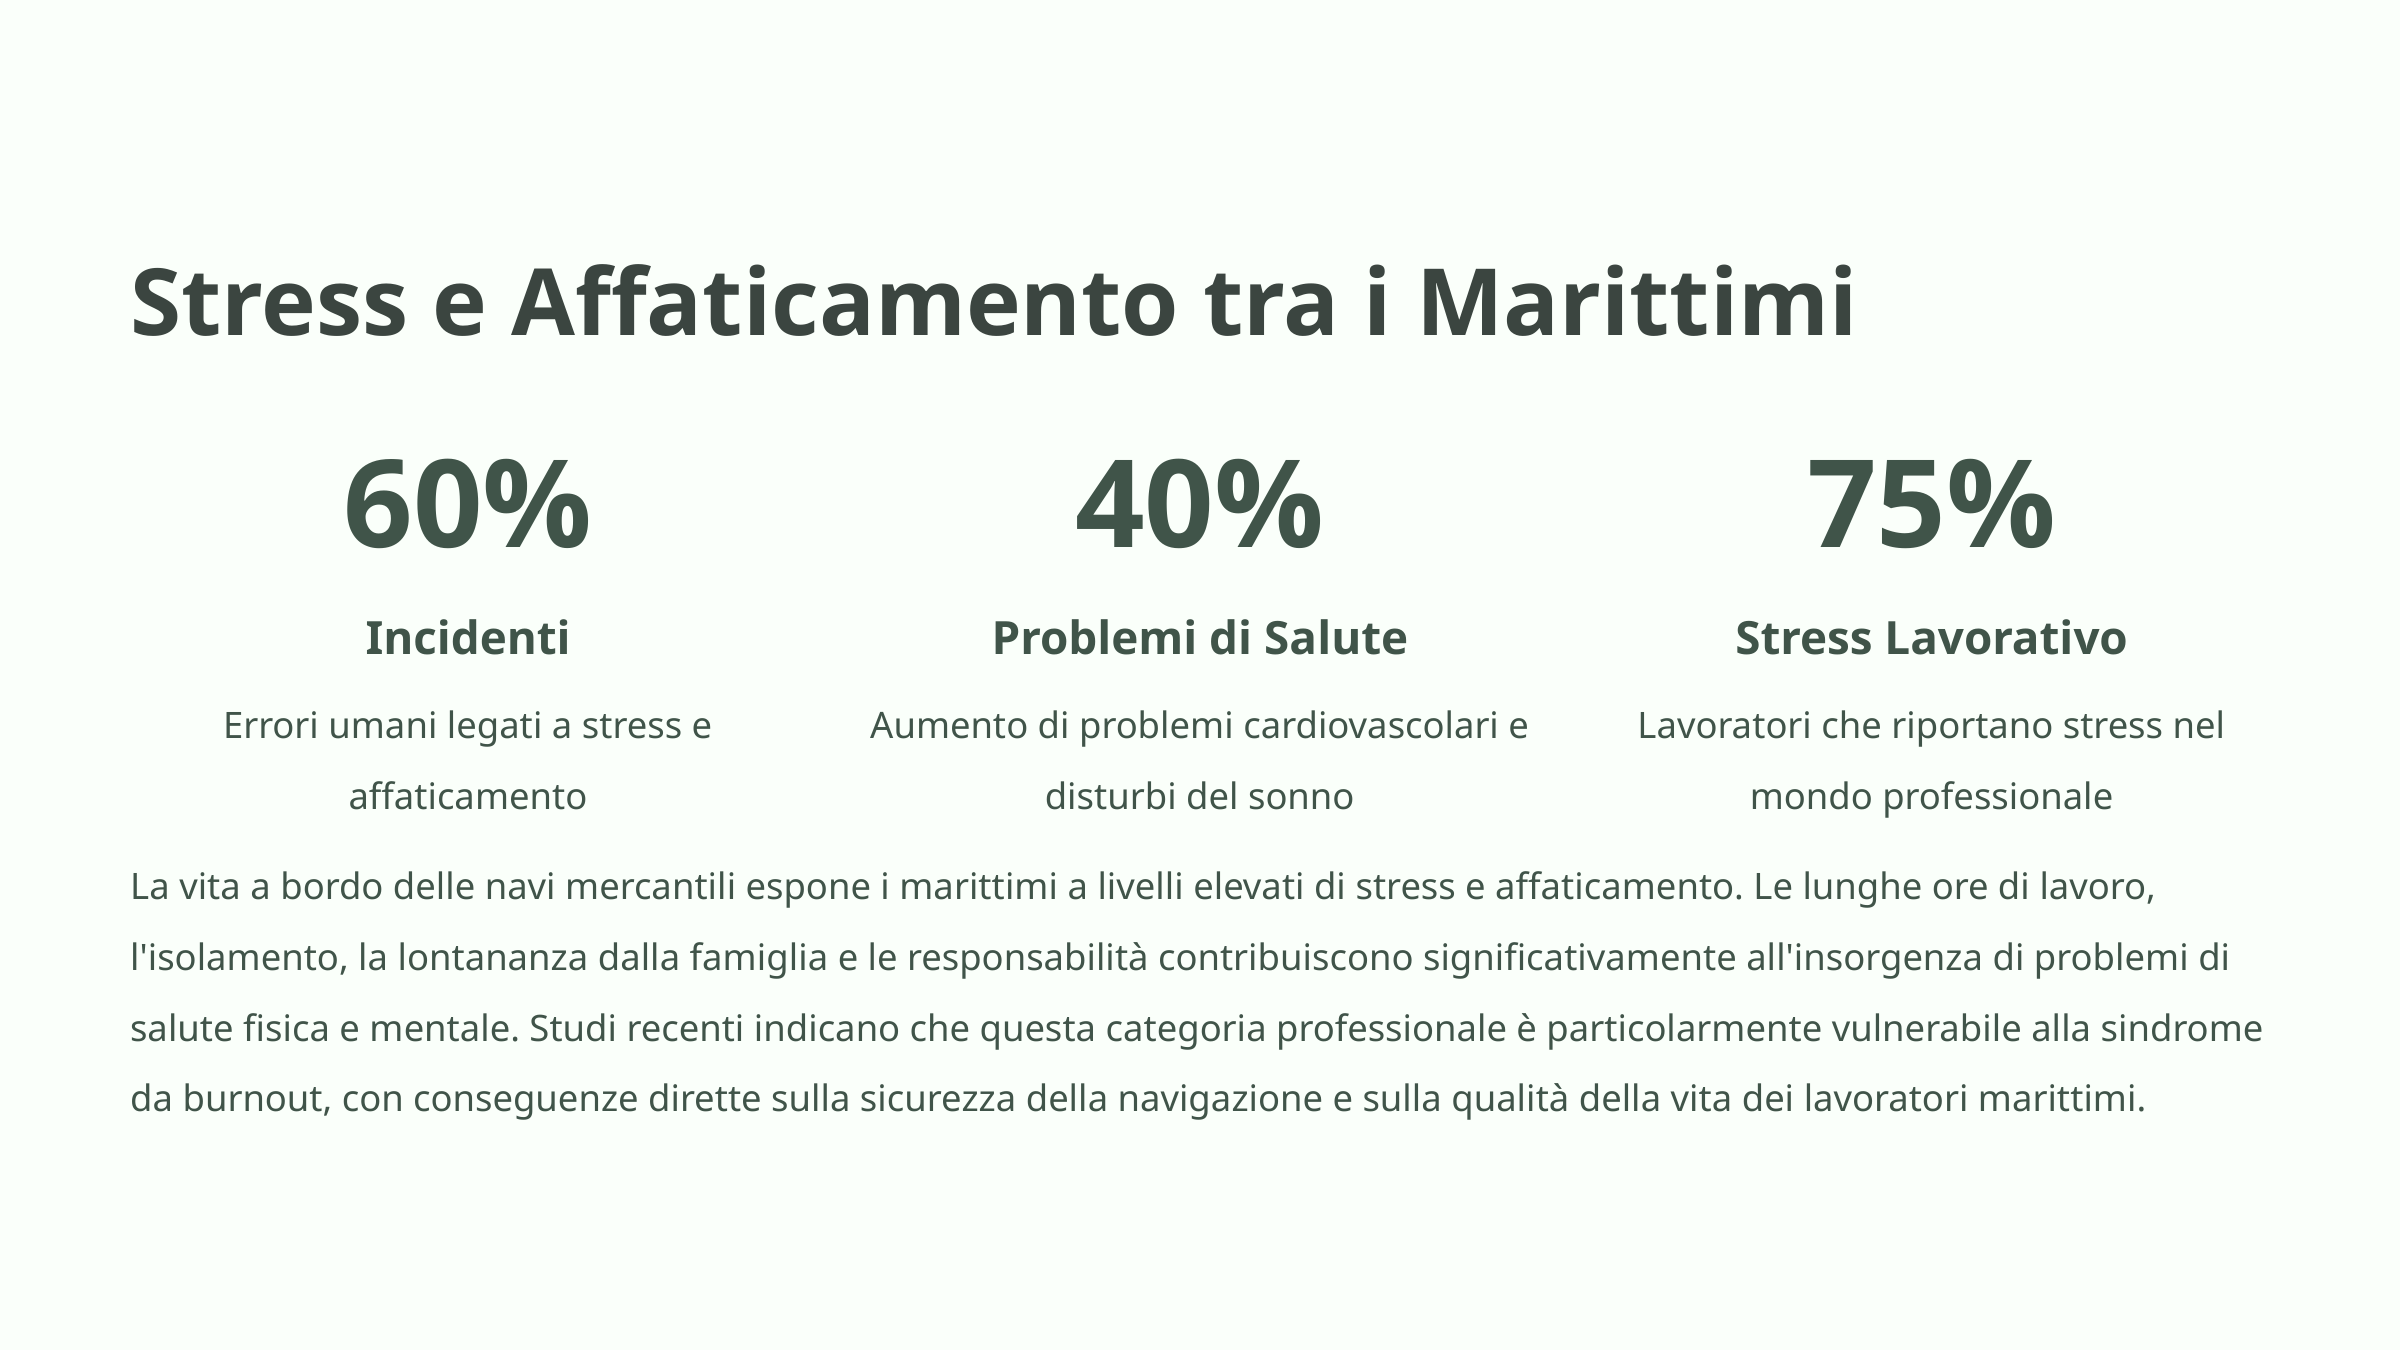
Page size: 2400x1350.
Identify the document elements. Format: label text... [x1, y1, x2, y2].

text_box Stress e Affaticamento tra i Marittimi [130, 216, 1897, 333]
text_box Lavoratori che riportano stress nel mondo professionale [1593, 675, 2270, 795]
text_box 75% [1593, 425, 2270, 549]
text_box Aumento di problemi cardiovascolari e disturbi del sonno [861, 675, 1538, 795]
text_box La vita a bordo delle navi mercantili espone i marittimi a livelli elevati di stress e affaticamento. Le lunghe ore di lavoro, l'isolamento, la lontananza dalla famiglia e le responsabilità contribuiscono significativamente all'insorgenza di problemi di salute fisica e mentale. Studi recenti indicano che questa categoria professionale è particolarmente vulnerabile alla sindrome da burnout, con conseguenze dirette sulla sicurezza della navigazione e sulla qualità della vita dei lavoratori marittimi. [130, 836, 2270, 1134]
text_box 40% [861, 425, 1538, 549]
text_box Stress Lavorativo [1699, 594, 2165, 653]
text_box Errori umani legati a stress e affaticamento [130, 675, 807, 795]
text_box 60% [130, 425, 807, 549]
text_box Incidenti [235, 594, 701, 653]
text_box Problemi di Salute [967, 594, 1433, 653]
